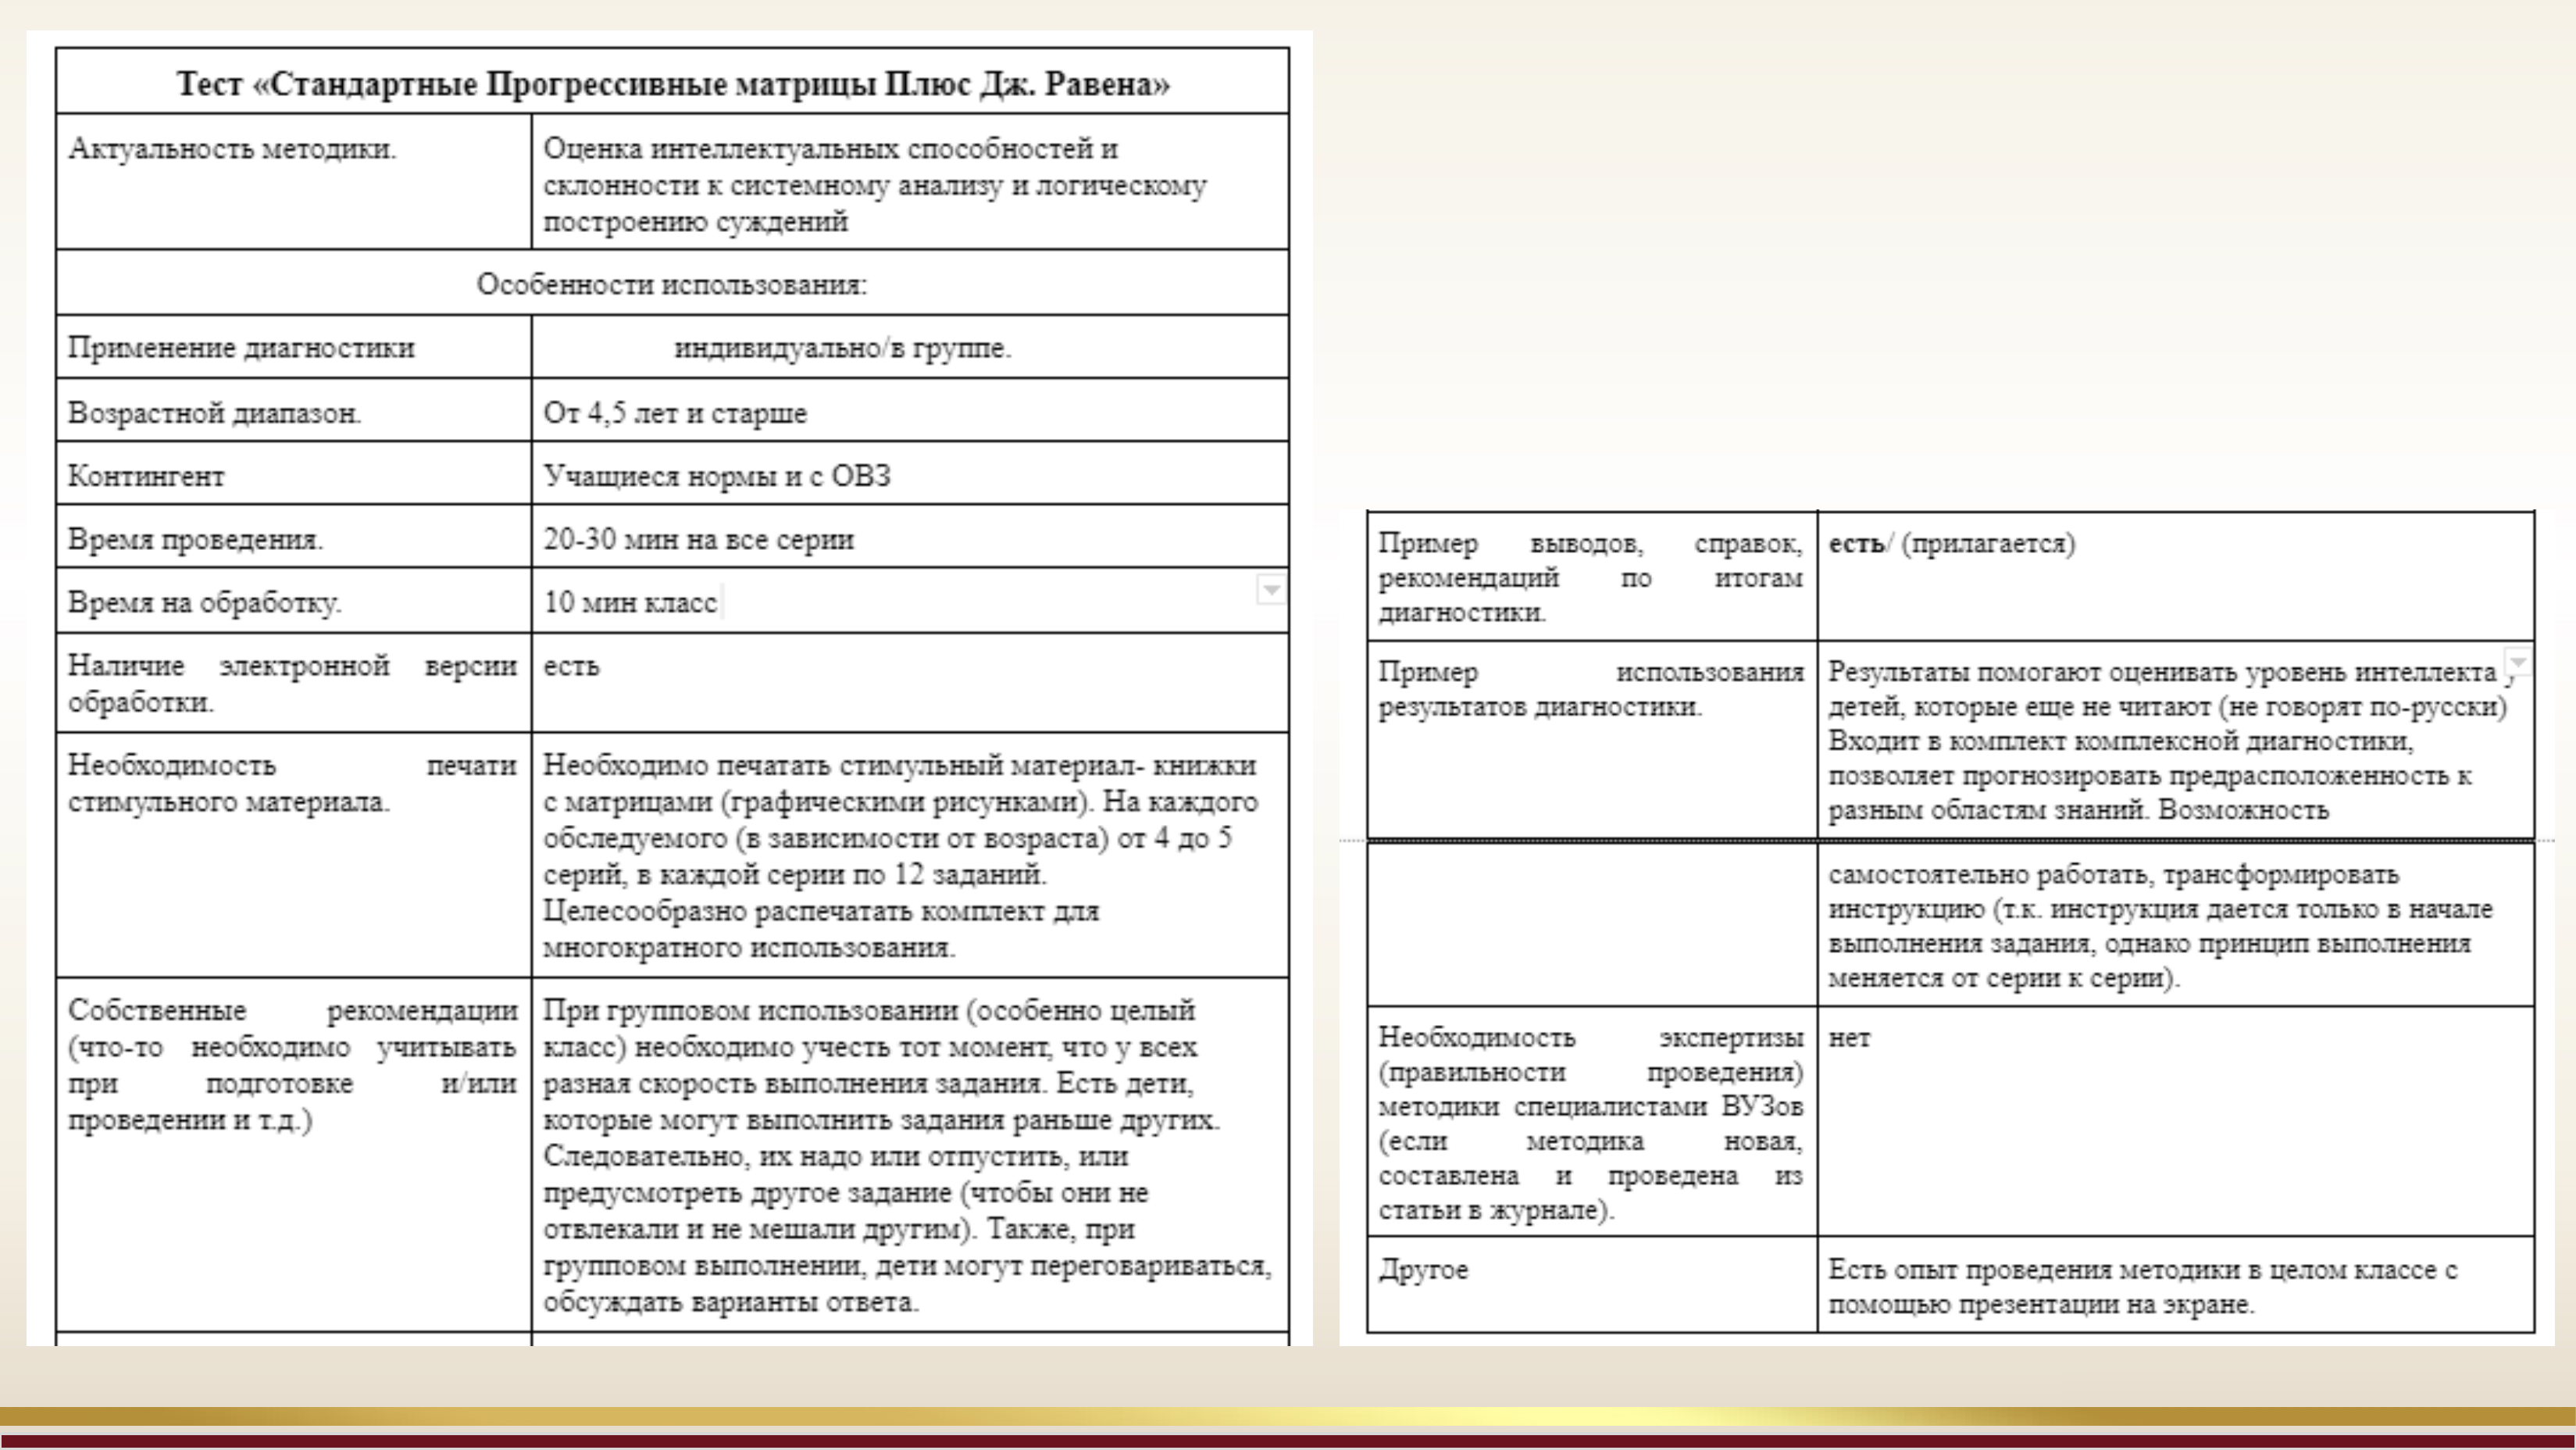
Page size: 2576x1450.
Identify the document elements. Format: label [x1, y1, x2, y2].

picture [27, 30, 1313, 1346]
text_box [0, 0, 2576, 1450]
picture [1340, 509, 2555, 1346]
